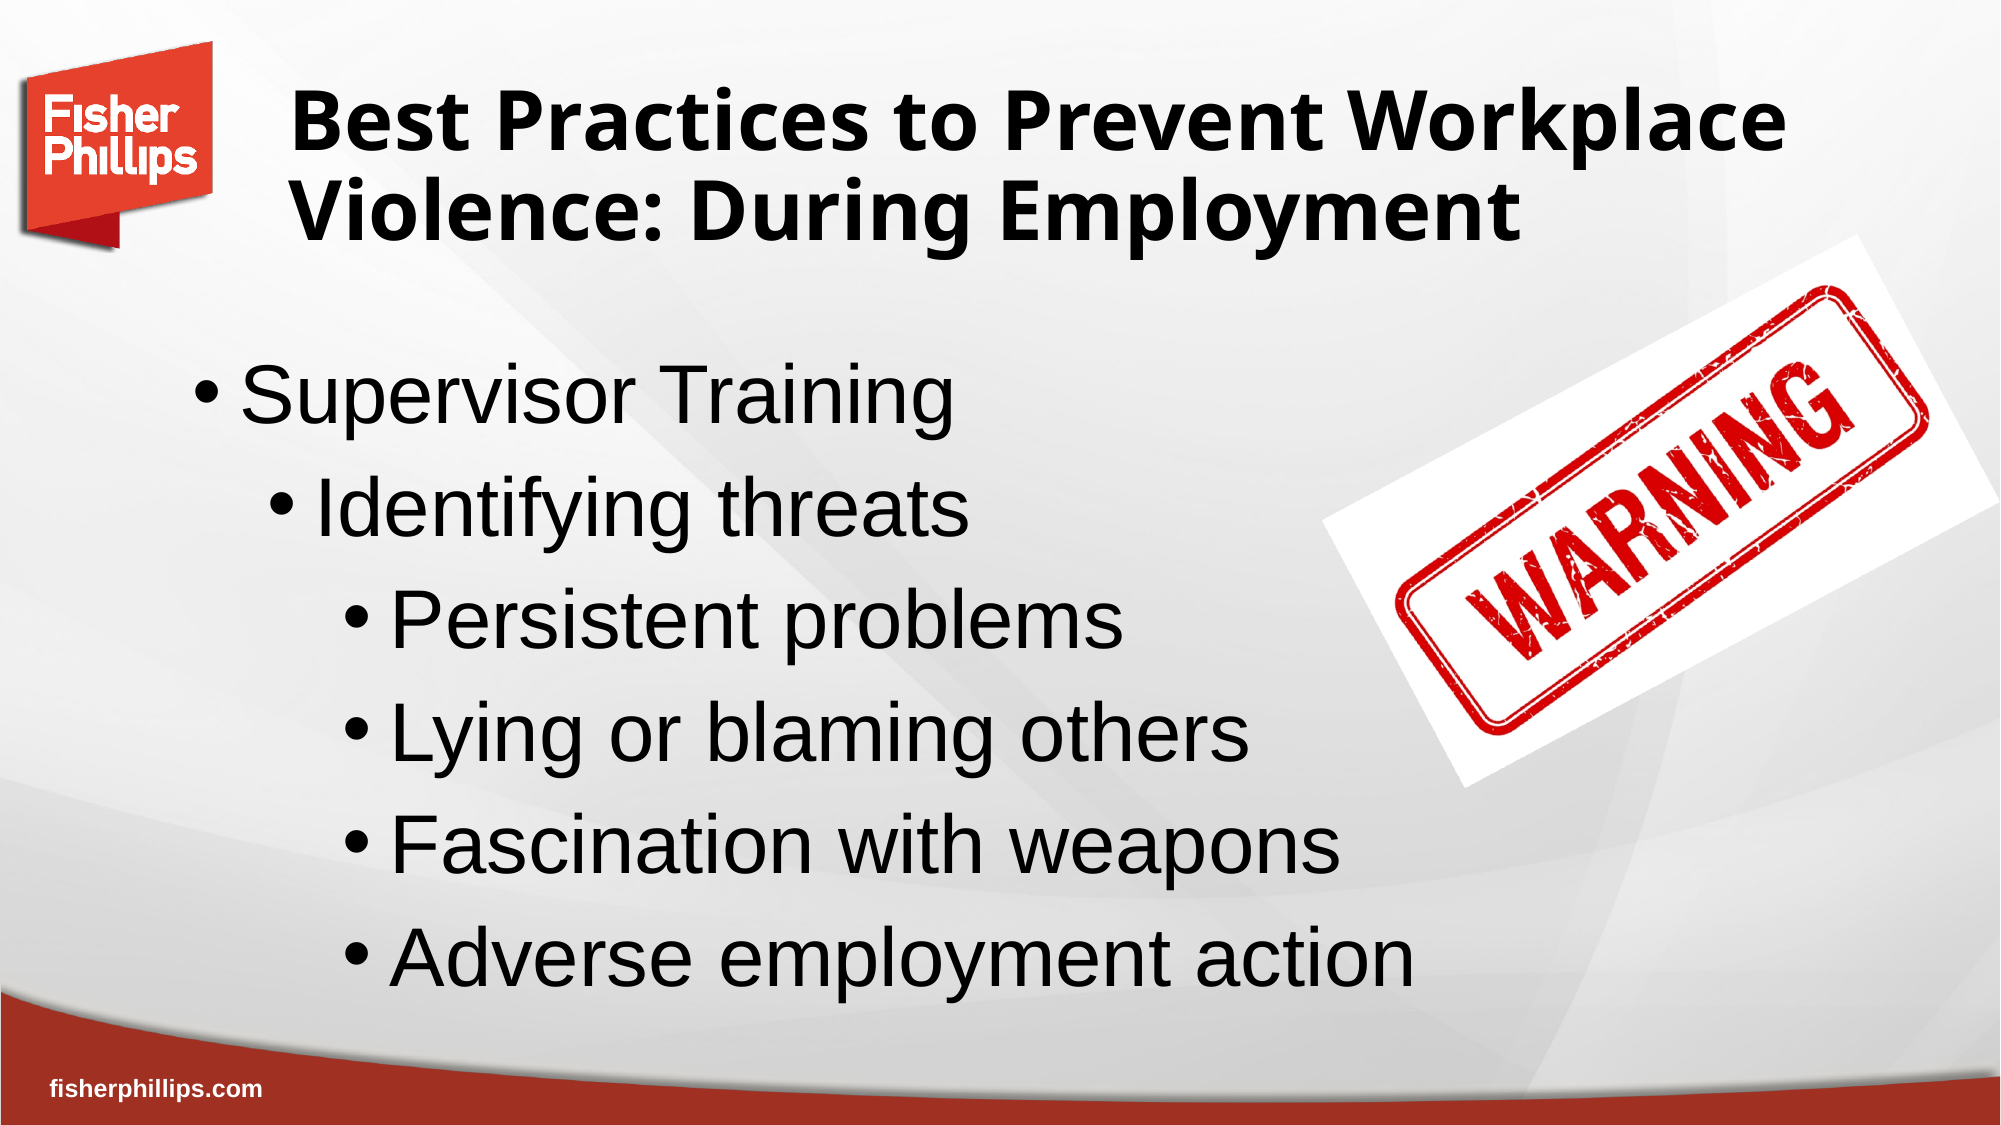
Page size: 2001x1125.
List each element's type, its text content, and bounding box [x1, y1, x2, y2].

picture [2, 957, 2000, 1125]
text_box Supervisor Training Identifying threats Persistent problems Lying or blaming others Fascination with weapons Adverse employment action [177, 332, 1822, 1011]
title Best Practices to Prevent Workplace Violence: During Employment [137, 59, 1863, 278]
picture [0, 0, 2000, 1125]
